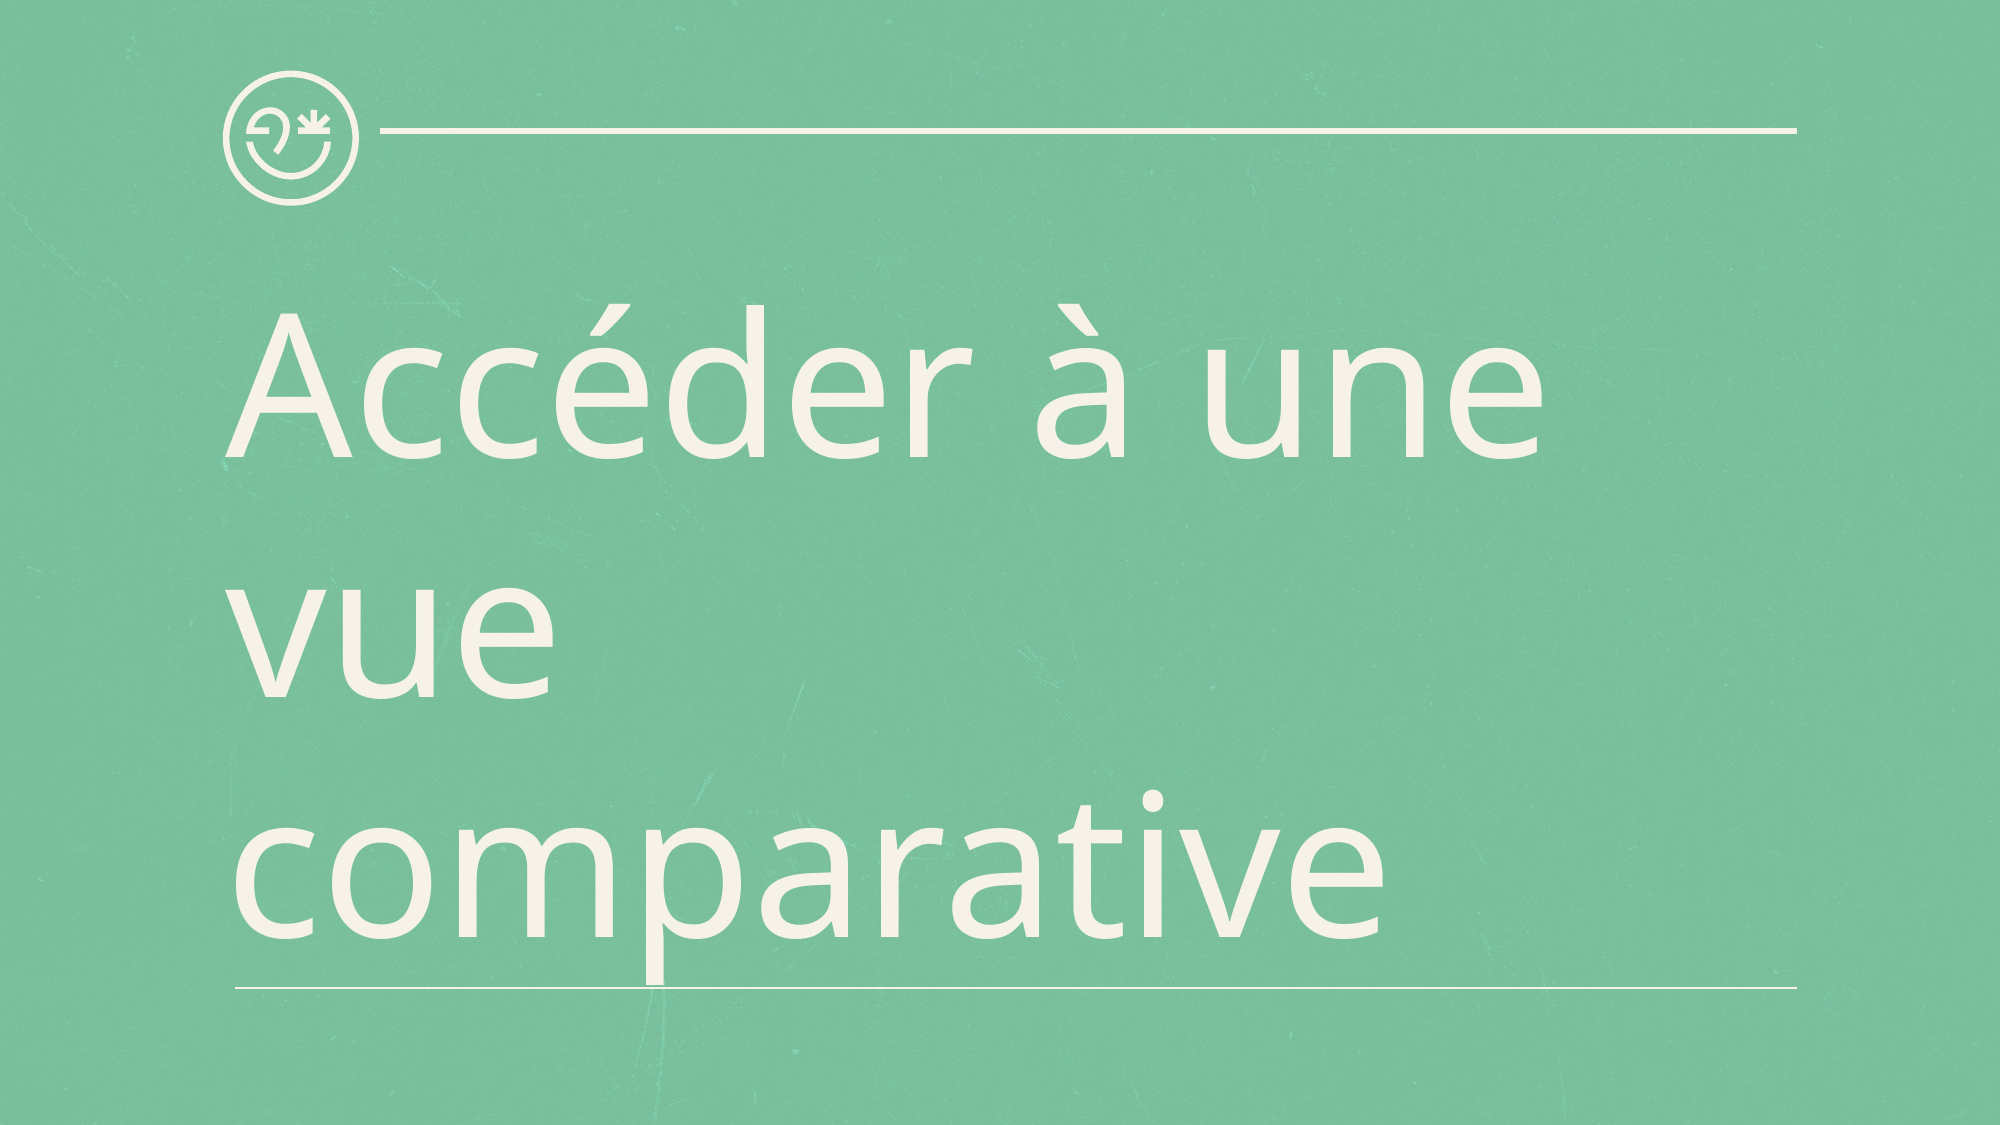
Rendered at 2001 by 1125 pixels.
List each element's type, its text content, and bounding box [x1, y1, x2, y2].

picture [0, 0, 2000, 1125]
title Accéder à une vue comparative [210, 250, 1788, 874]
